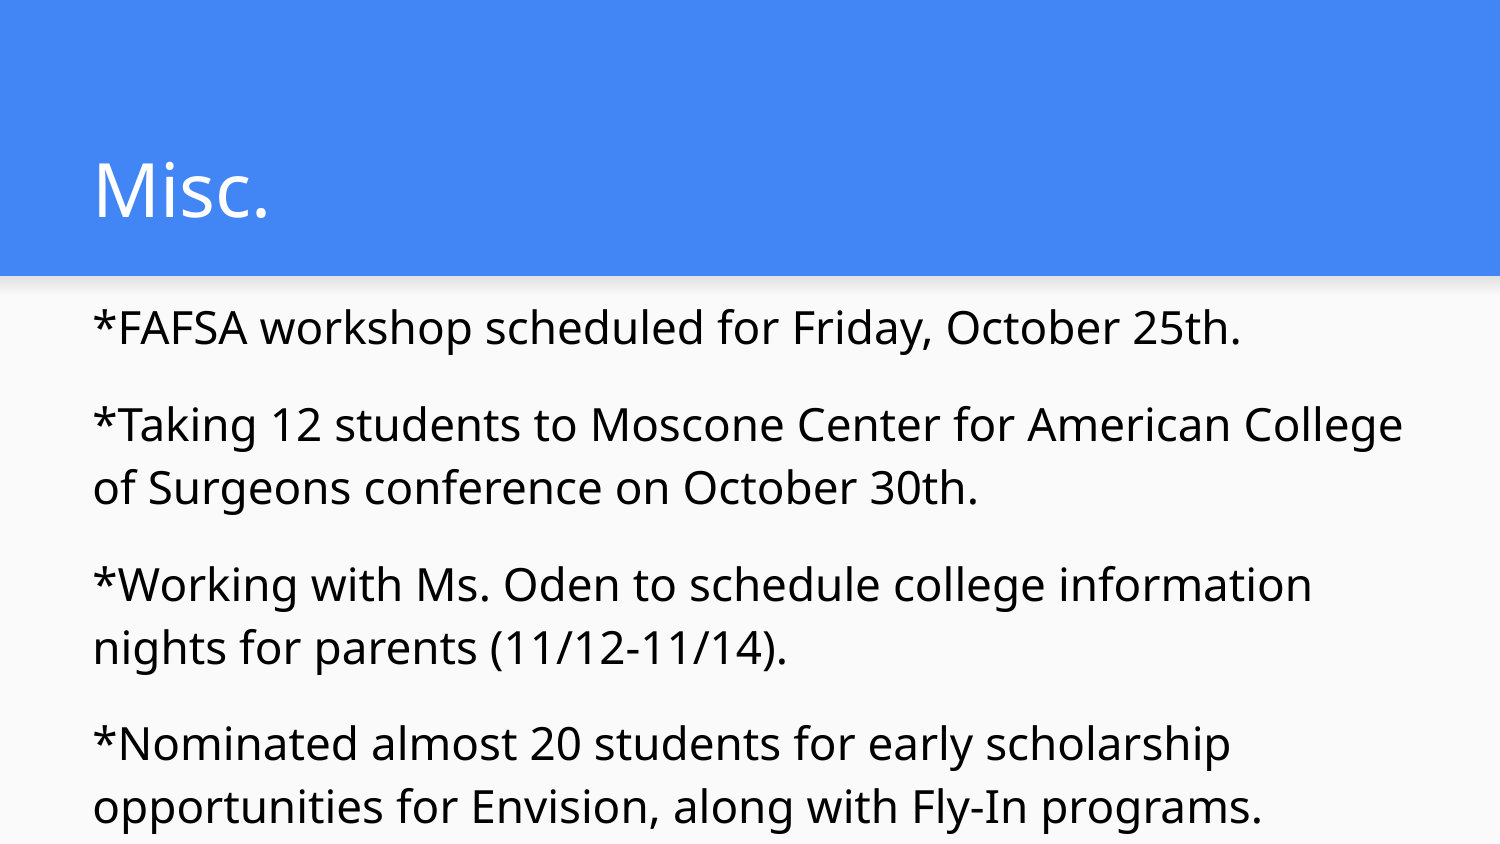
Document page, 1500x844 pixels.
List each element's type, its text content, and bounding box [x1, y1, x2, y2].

list *FAFSA workshop scheduled for Friday, October 25th. *Taking 12 students to Moscone Center for American College of Surgeons conference on October 30th. *Working with Ms. Oden to schedule college information nights for parents (11/12-11/14). *Nominated almost 20 students for early scholarship opportunities for Envision, along with Fly-In programs. [77, 275, 1427, 760]
title Misc. [77, 121, 1427, 248]
